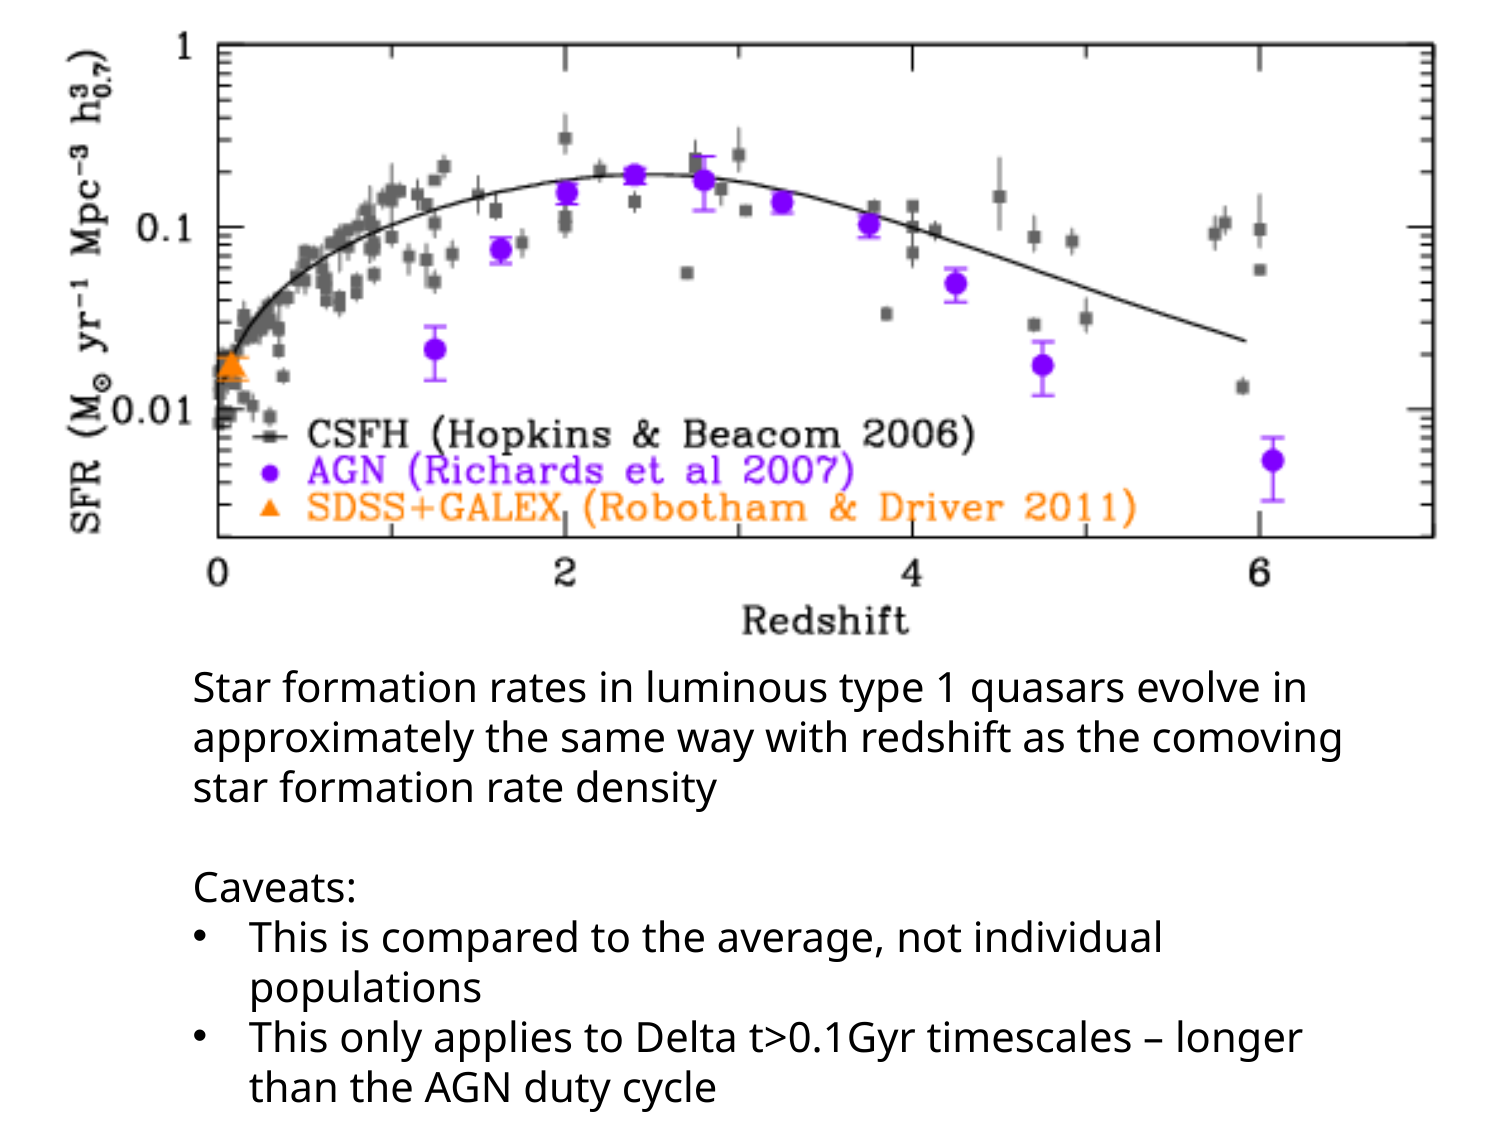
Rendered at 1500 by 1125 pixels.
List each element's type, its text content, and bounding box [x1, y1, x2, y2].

text_box Star formation rates in luminous type 1 quasars evolve in approximately the same way with redshift as the comoving star formation rate density Caveats: This is compared to the average, not individual populations This only applies to Delta t>0.1Gyr timescales – longer than the AGN duty cycle [185, 667, 1408, 1119]
picture [61, 17, 1470, 654]
